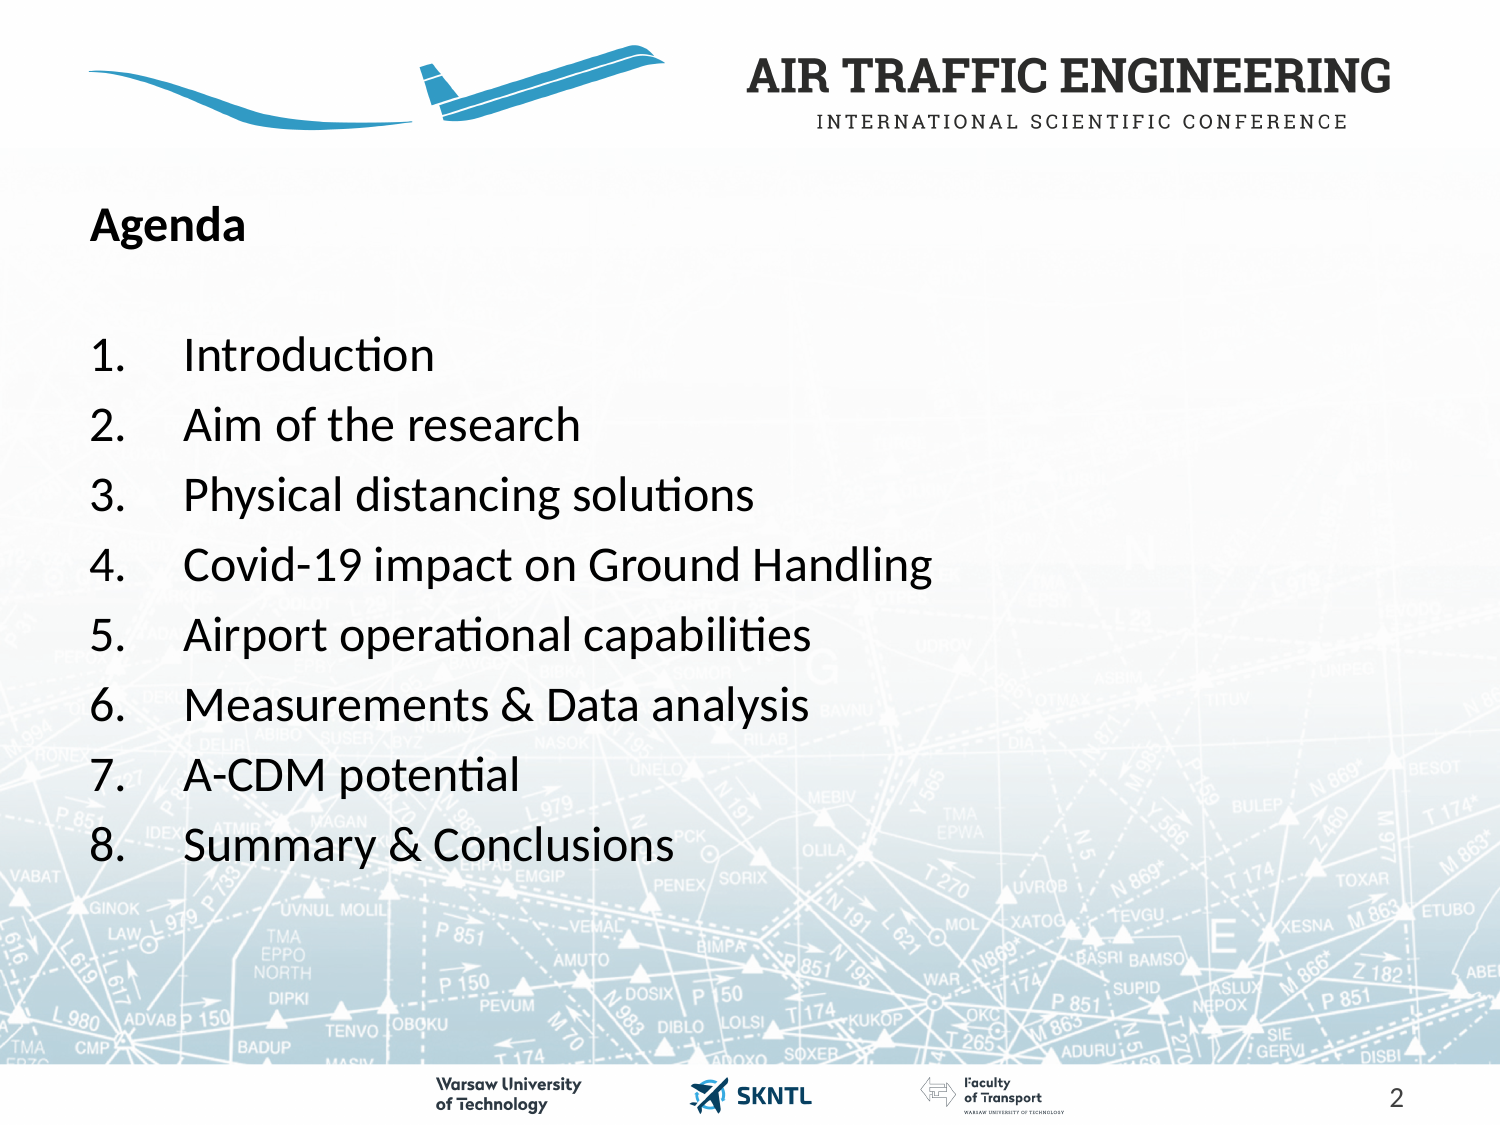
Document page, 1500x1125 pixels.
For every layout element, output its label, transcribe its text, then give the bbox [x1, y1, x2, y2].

picture [0, 0, 1500, 1125]
slide_number 2 [1068, 1070, 1419, 1125]
title Agenda [75, 184, 1425, 251]
list Introduction Aim of the research Physical distancing solutions Covid-19 impact on Ground Handling Airport operational capabilities Measurements & Data analysis A-CDM potential Summary & Conclusions [75, 314, 1425, 1005]
